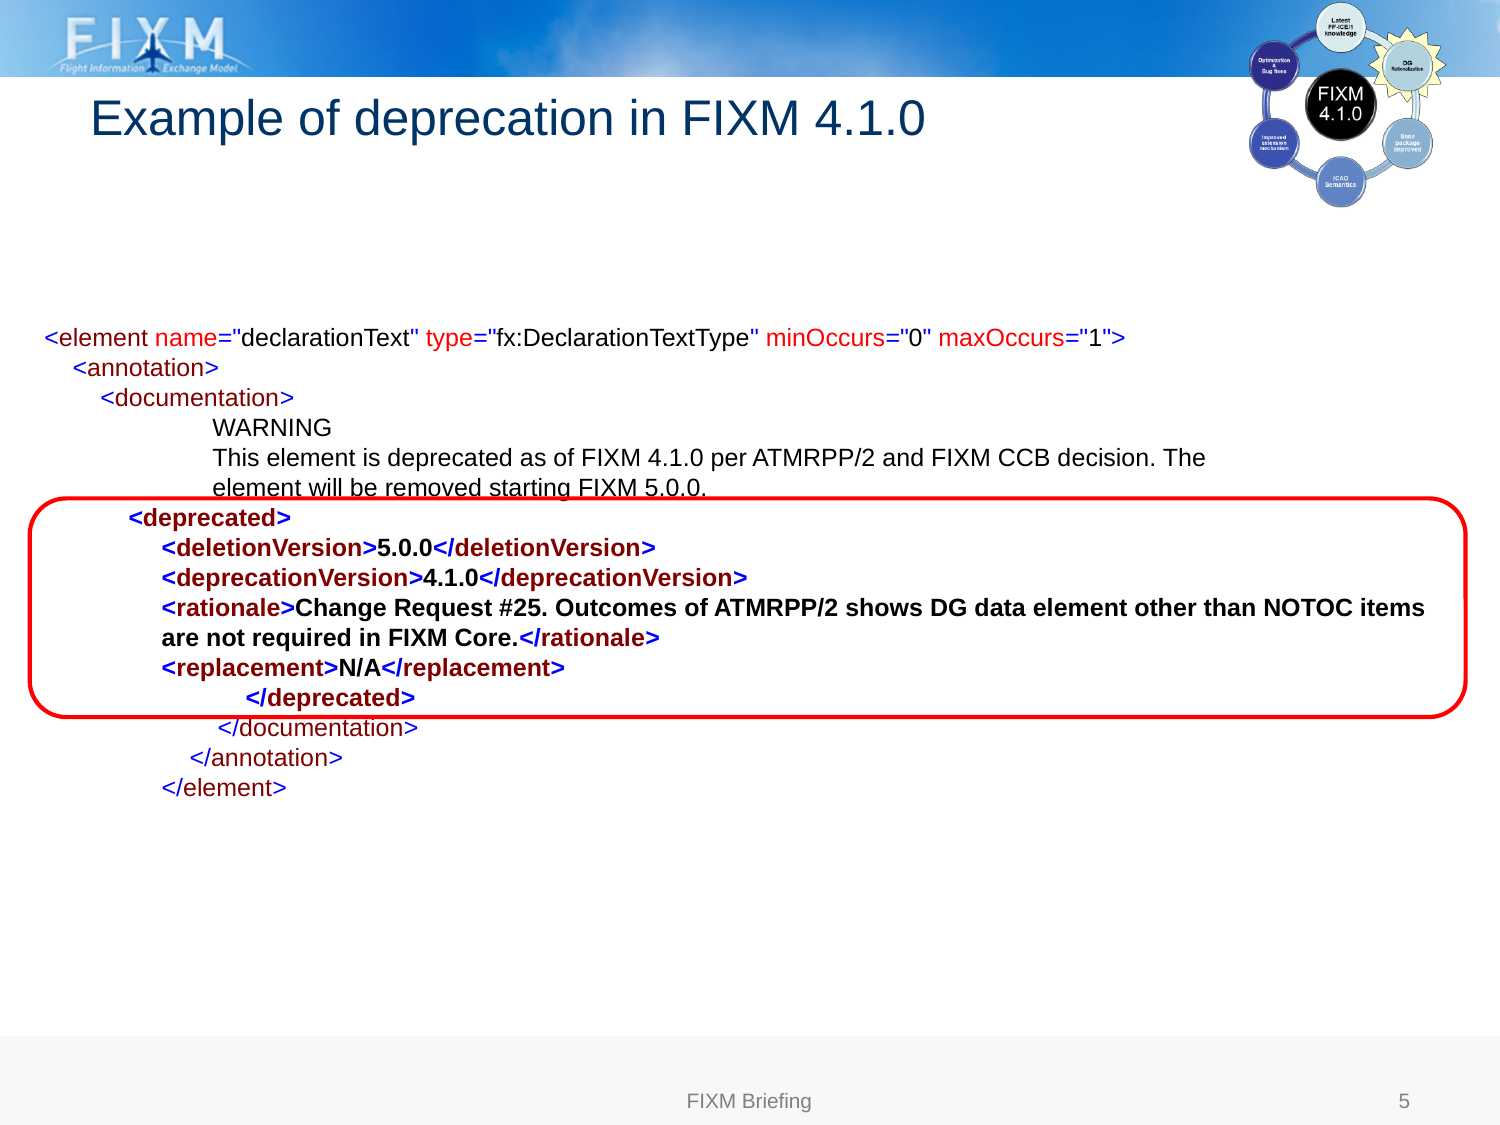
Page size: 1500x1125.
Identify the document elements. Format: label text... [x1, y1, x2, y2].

text_box <element name="declarationText" type="fx:DeclarationTextType" minOccurs="0" maxOccurs="1"> <annotation> <documentation> WARNING This element is deprecated as of FIXM 4.1.0 per ATMRPP/2 and FIXM CCB decision. The element will be removed starting FIXM 5.0.0. <deprecated> <deletionVersion>5.0.0</deletionVersion> <deprecationVersion>4.1.0</deprecationVersion> <rationale>Change Request #25. Outcomes of ATMRPP/2 shows DG data element other than NOTOC items are not required in FIXM Core.</rationale> <replacement>N/A</replacement> </deprecated> </documentation> </annotation> </element> [29, 694, 1466, 809]
slide_number 5 [1346, 1078, 1425, 1123]
text_box [27, 496, 1468, 720]
text_box <element name="declarationText" type="fx:DeclarationTextType" minOccurs="0" maxOccurs="1"> <annotation> <documentation> WARNING This element is deprecated as of FIXM 4.1.0 per ATMRPP/2 and FIXM CCB decision. The element will be removed starting FIXM 5.0.0. <deprecated> <deletionVersion>5.0.0</deletionVersion> <deprecationVersion>4.1.0</deprecationVersion> <rationale>Change Request #25. Outcomes of ATMRPP/2 shows DG data element other than NOTOC items are not required in FIXM Core.</rationale> <replacement>N/A</replacement> </deprecated> </documentation> </annotation> </element> [29, 314, 1466, 521]
picture [0, 0, 1500, 209]
title Example of deprecation in FIXM 4.1.0 [75, 78, 1175, 206]
footer FIXM Briefing [407, 1078, 1092, 1123]
